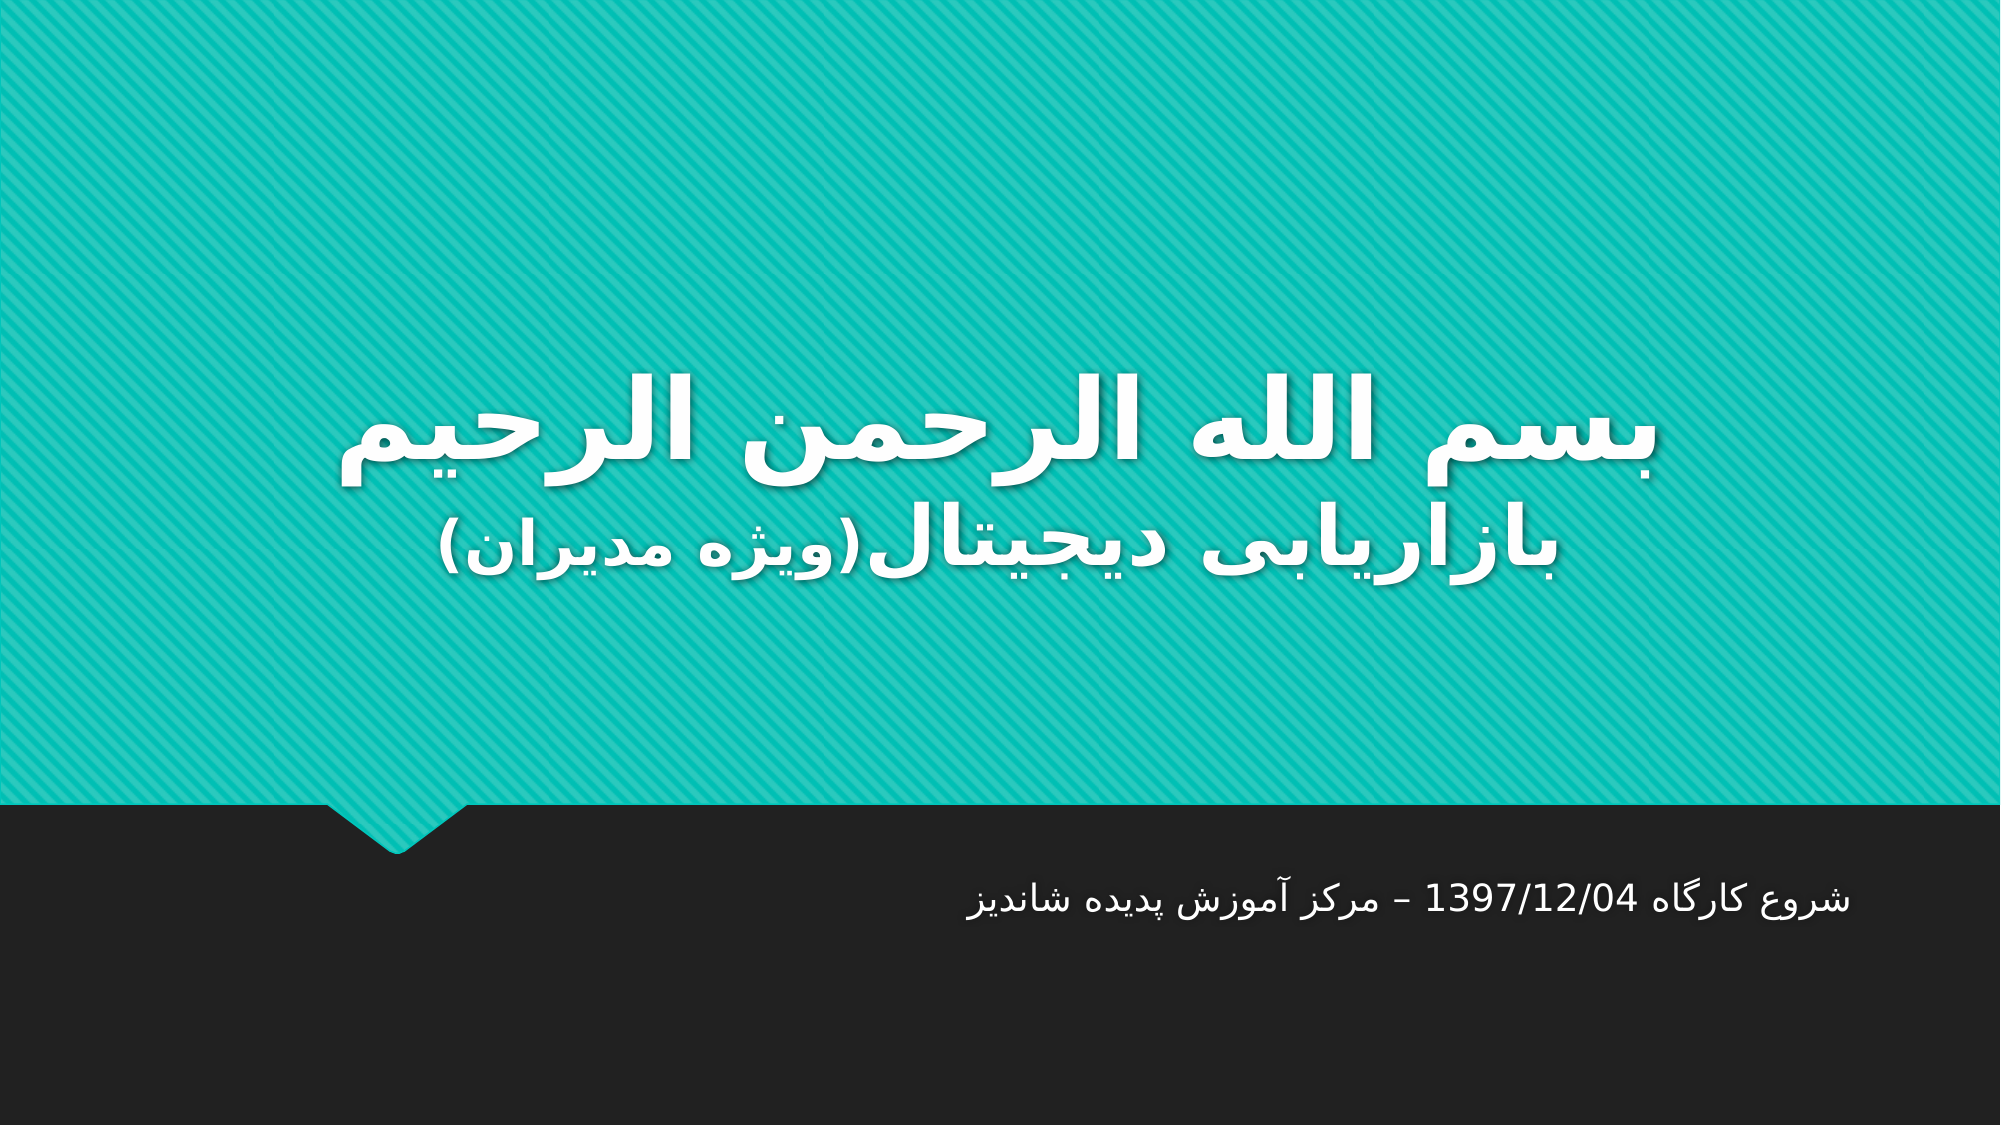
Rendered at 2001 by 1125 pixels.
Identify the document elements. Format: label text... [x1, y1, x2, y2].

title بسم الله الرحمن الرحیم بازاریابی دیجیتال(ویژه مدیران) [132, 237, 1868, 726]
subtitle شروع کارگاه 1397/12/04 – مرکز آموزش پدیده شاندیز [132, 866, 1868, 938]
